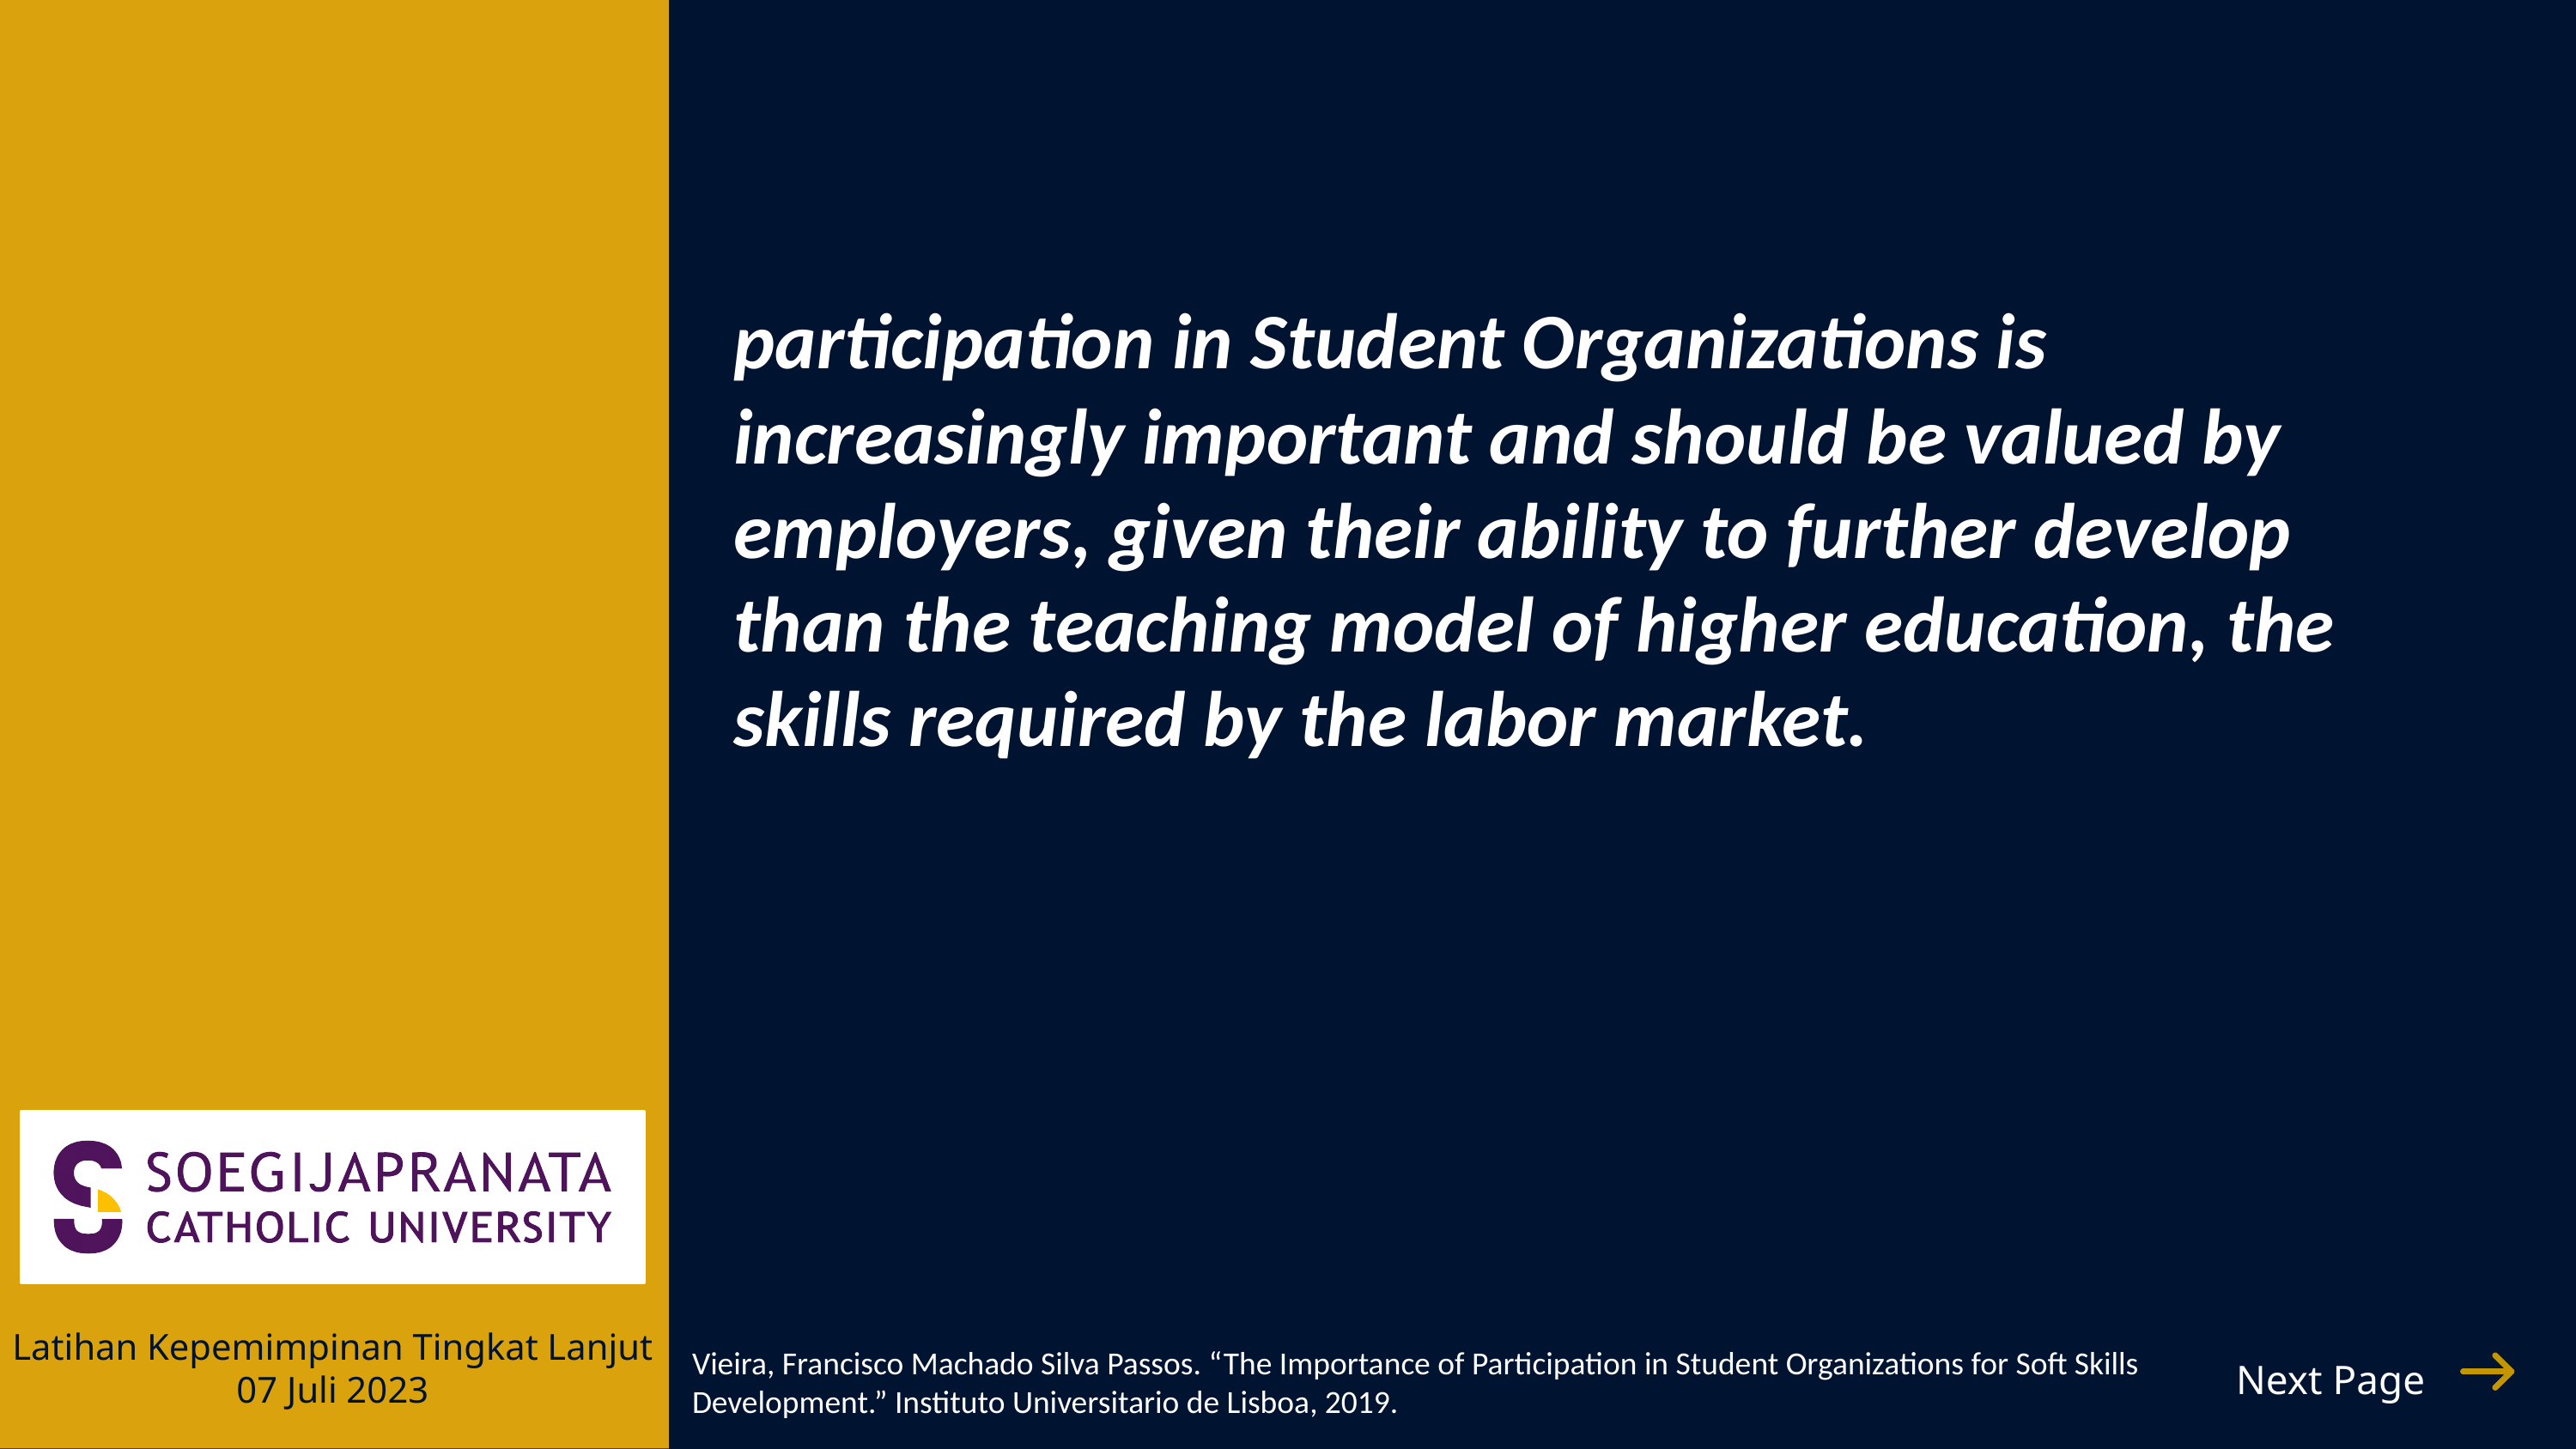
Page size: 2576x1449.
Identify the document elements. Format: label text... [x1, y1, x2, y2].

picture [2460, 1352, 2515, 1391]
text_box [10, 1111, 655, 1411]
text_box Next Page [2201, 1347, 2461, 1403]
text_box Vieira, Francisco Machado Silva Passos. “The Importance of Participation in Student Organizations for Soft Skills Development.” Instituto Universitario de Lisboa, 2019. [679, 1336, 2201, 1426]
text_box [0, 0, 669, 1449]
text_box participation in Student Organizations is increasingly important and should be valued by employers, given their ability to further develop than the teaching model of higher education, the skills required by the labor market. [733, 290, 2447, 763]
